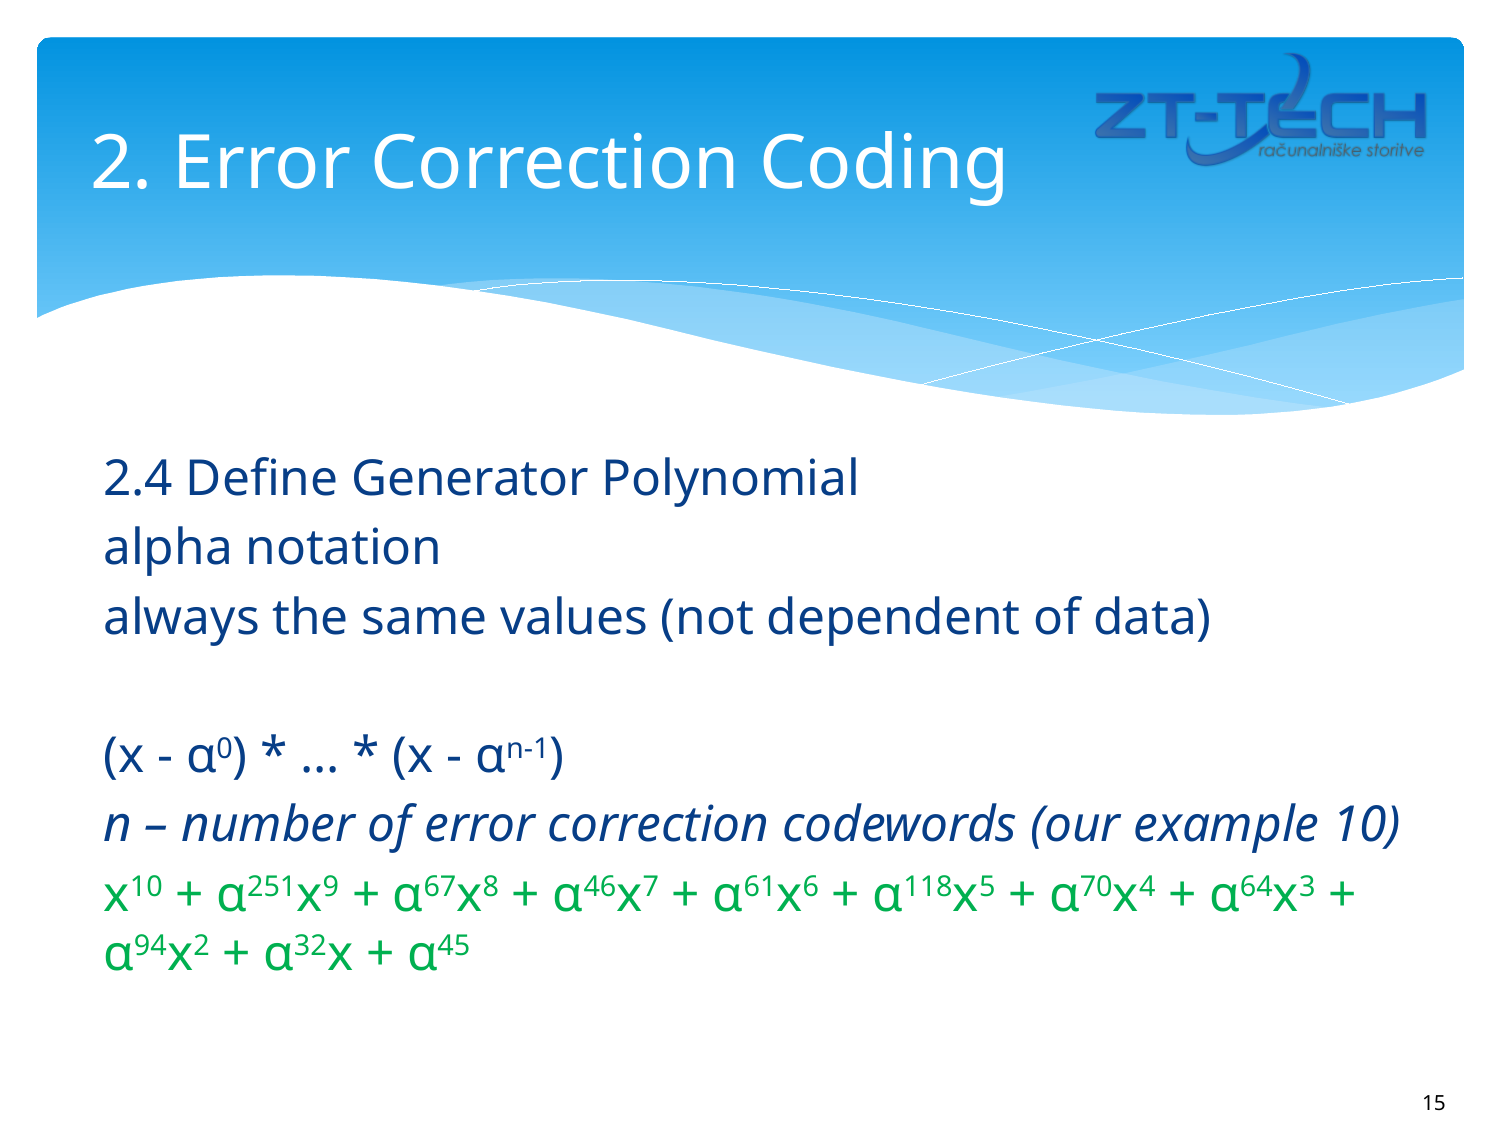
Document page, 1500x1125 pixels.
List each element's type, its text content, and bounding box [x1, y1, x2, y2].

list 2.4 Define Generator Polynomial alpha notation always the same values (not dependent of data) (x - α0) * ... * (x - αn-1) n – number of error correction codewords (our example 10) x10 + α251x9 + α67x8 + α46x7 + α61x6 + α118x5 + α70x4 + α64x3 + α94x2 + α32x + α45 [88, 438, 1424, 1047]
picture [1080, 52, 1444, 185]
slide_number 15 [1269, 1082, 1461, 1118]
title 2. Error Correction Coding [75, 55, 1425, 261]
